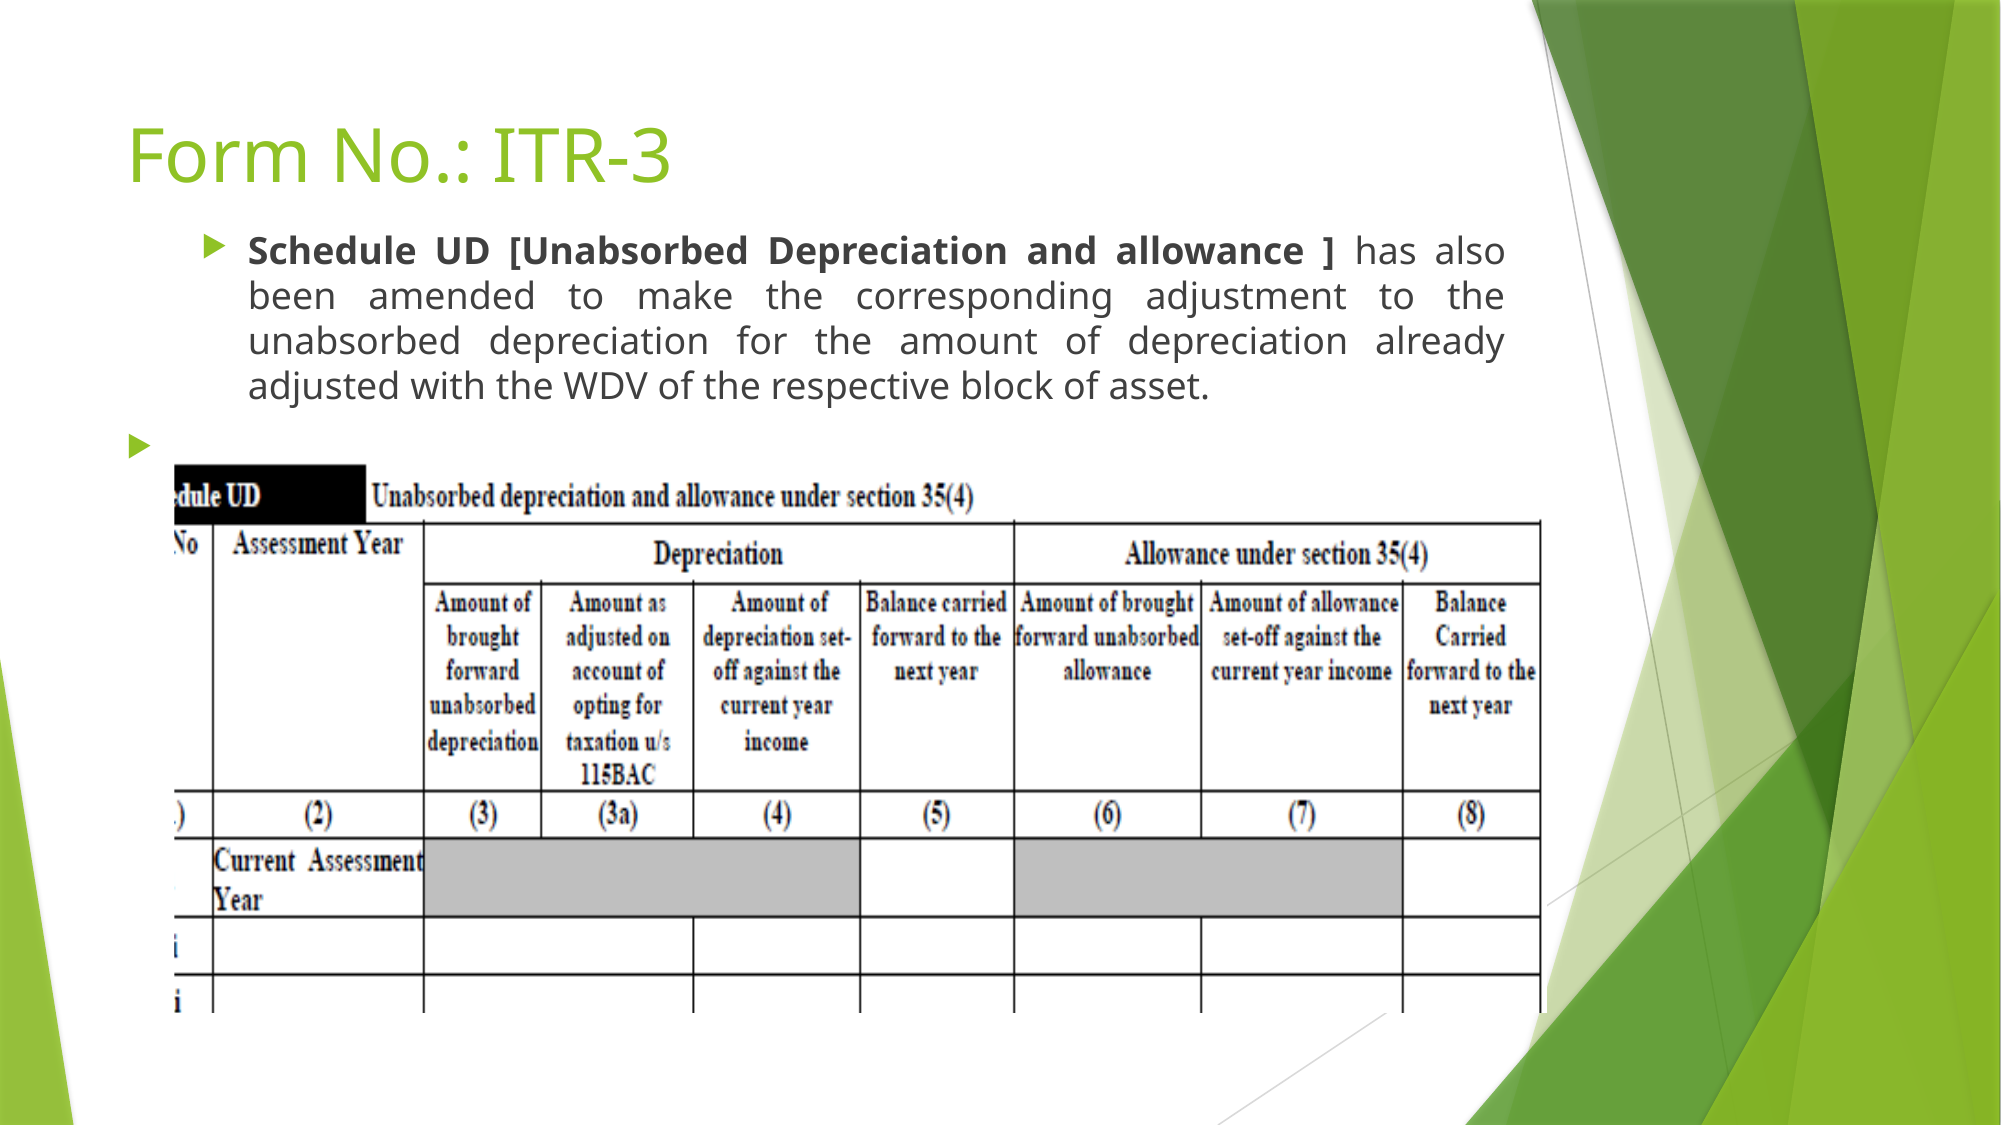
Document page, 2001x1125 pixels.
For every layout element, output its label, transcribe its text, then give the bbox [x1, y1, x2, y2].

picture [173, 434, 1548, 1013]
title Form No.: ITR-3 [111, 99, 1522, 210]
list Schedule UD [Unabsorbed Depreciation and allowance ] has also been amended to make the corresponding adjustment to the unabsorbed depreciation for the amount of depreciation already adjusted with the WDV of the respective block of asset. [111, 220, 1522, 1013]
